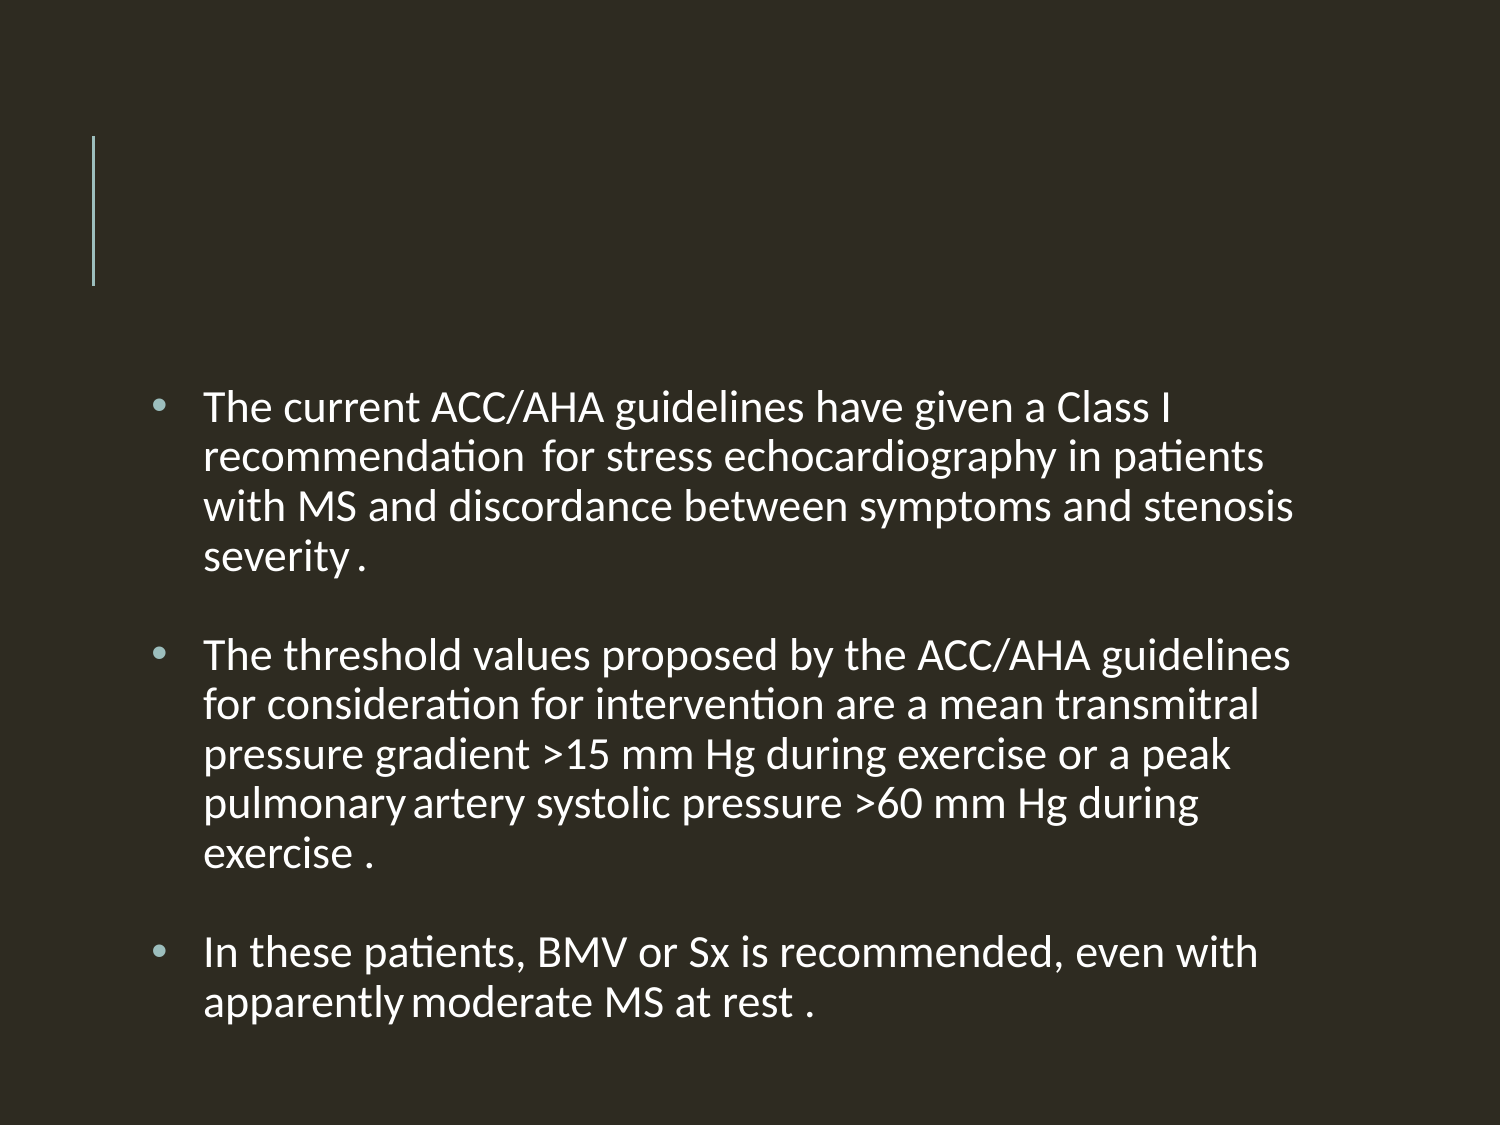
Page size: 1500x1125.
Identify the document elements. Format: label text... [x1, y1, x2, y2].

list The current ACC/AHA guidelines have given a Class I recommendation for stress echocardiography in patients with MS and discordance between symptoms and stenosis severity . The threshold values proposed by the ACC/AHA guidelines for consideration for intervention are a mean transmitral pressure gradient >15 mm Hg during exercise or a peak pulmonary artery systolic pressure >60 mm Hg during exercise . In these patients, BMV or Sx is recommended, even with apparently moderate MS at rest . [126, 375, 1322, 1035]
